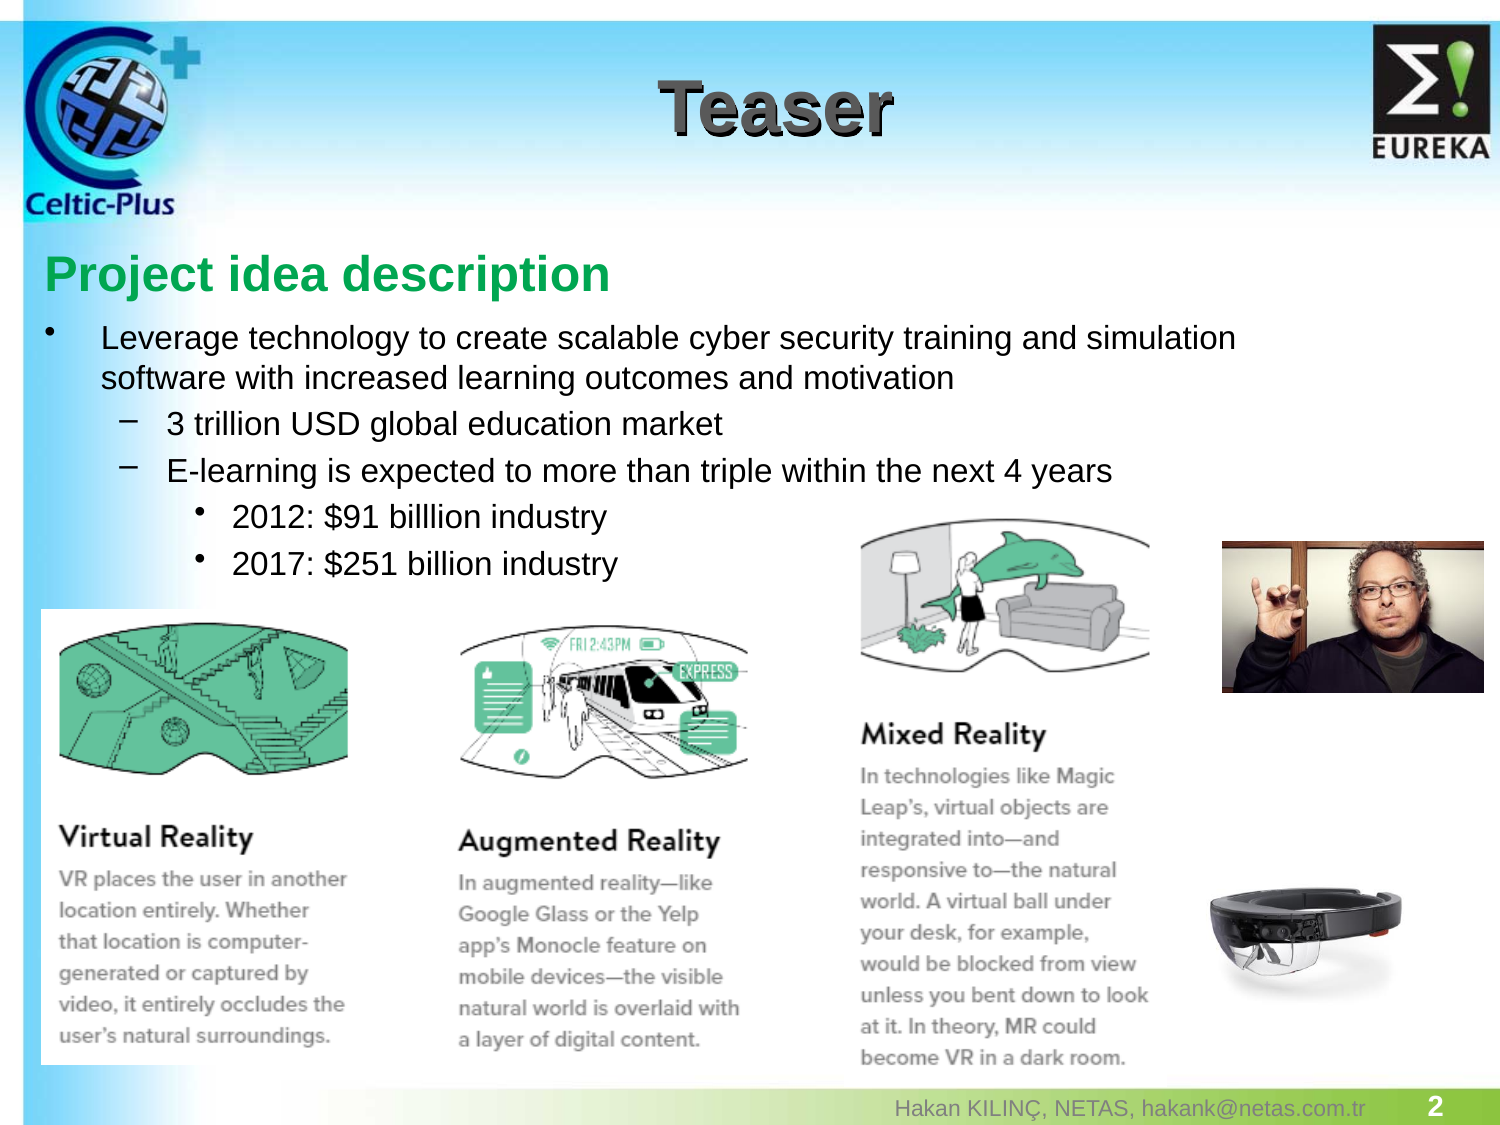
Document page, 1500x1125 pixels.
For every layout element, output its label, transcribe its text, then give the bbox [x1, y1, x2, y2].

text_box Project idea description [29, 172, 1052, 308]
slide_number 2 [1222, 1034, 1459, 1094]
text_box Hakan KILINÇ, NETAS, hakank@netas.com.tr [879, 1086, 1424, 1125]
title Teaser [100, 31, 1451, 174]
list Leverage technology to create scalable cyber security training and simulation software with increased learning outcomes and motivation 3 trillion USD global education market E-learning is expected to more than triple within the next 4 years 2012: $91 billlion industry 2017: $251 billion industry [29, 308, 1388, 852]
picture [0, 0, 1500, 1125]
